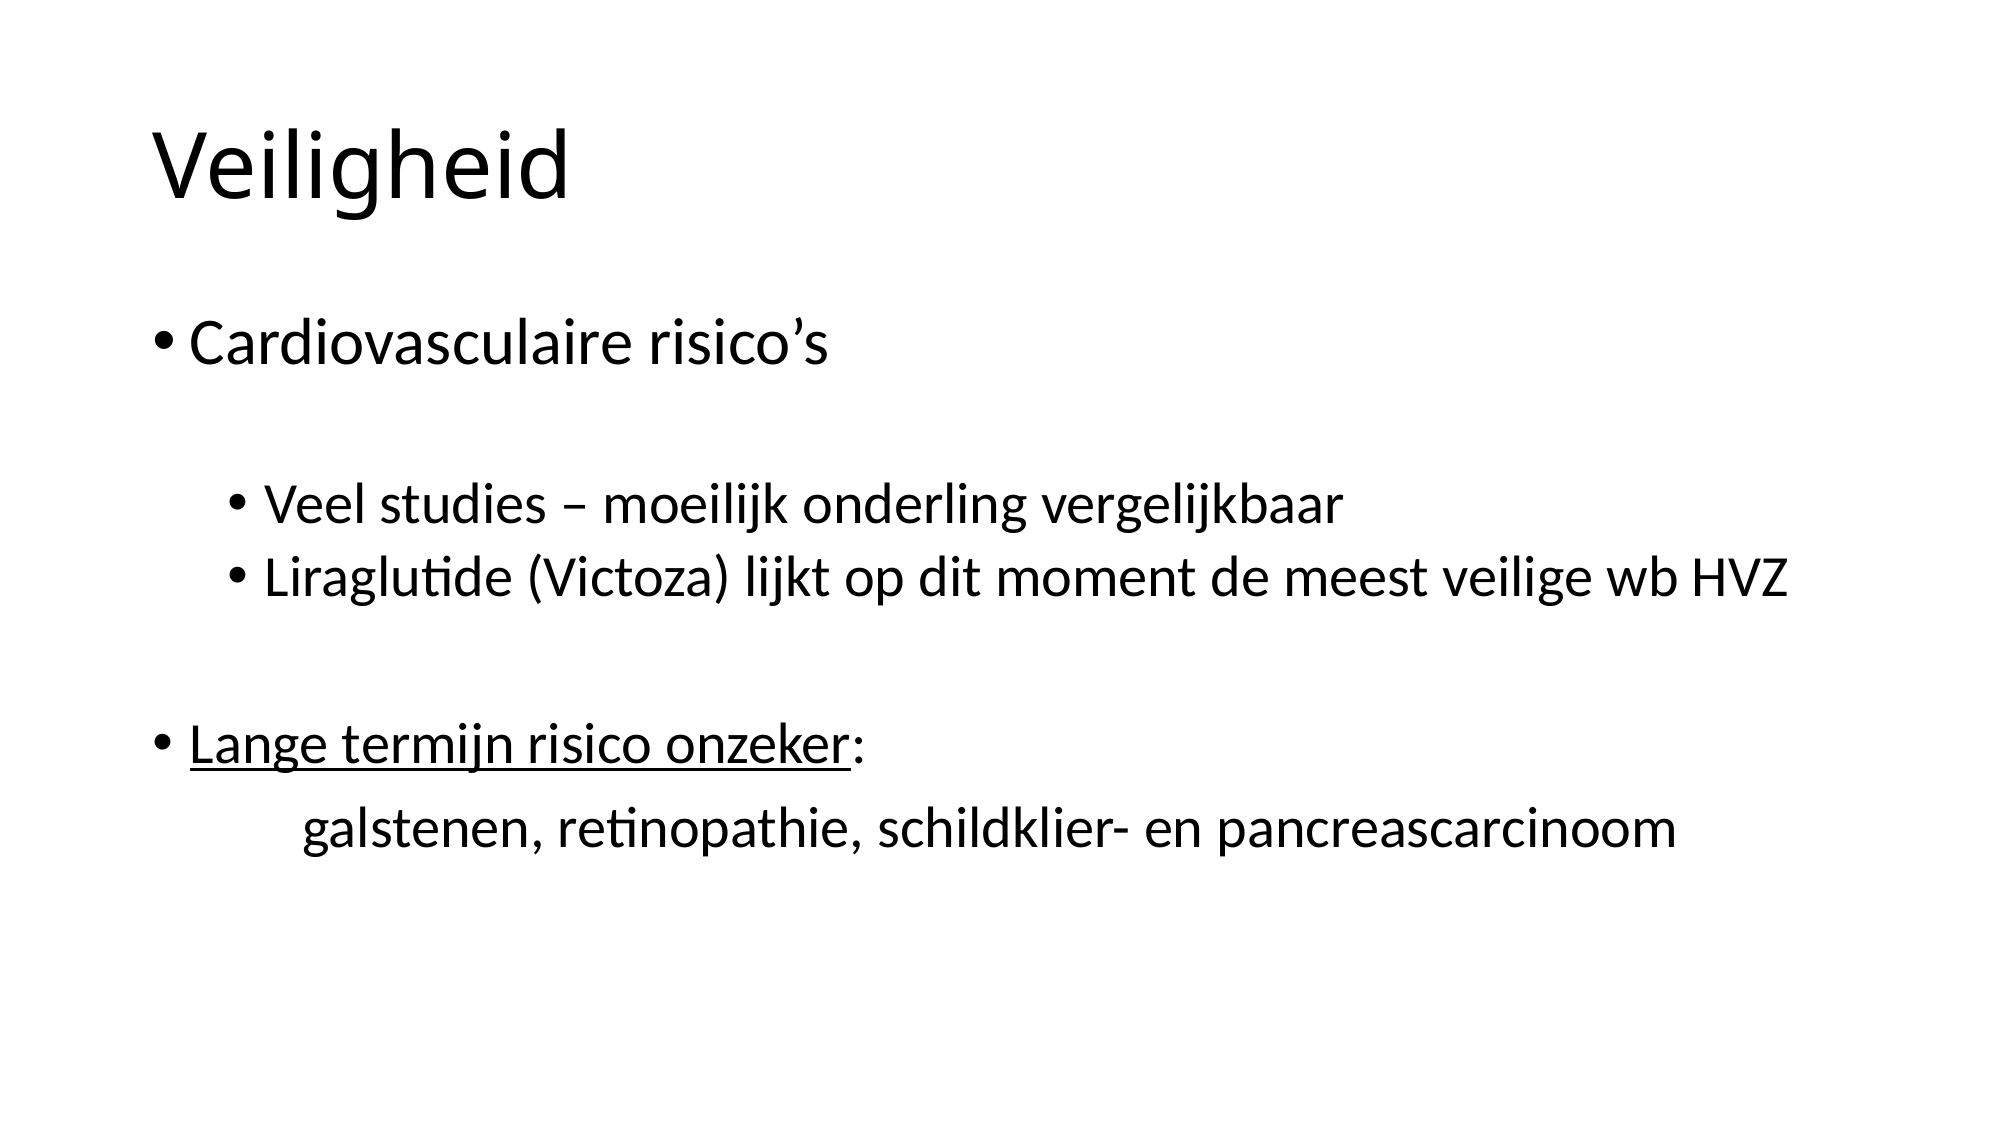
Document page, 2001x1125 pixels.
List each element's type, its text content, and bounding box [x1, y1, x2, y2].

list Cardiovasculaire risico’s Veel studies – moeilijk onderling vergelijkbaar Liraglutide (Victoza) lijkt op dit moment de meest veilige wb HVZ Lange termijn risico onzeker: galstenen, retinopathie, schildklier- en pancreascarcinoom [137, 299, 1863, 1014]
title Veiligheid [137, 59, 1863, 278]
